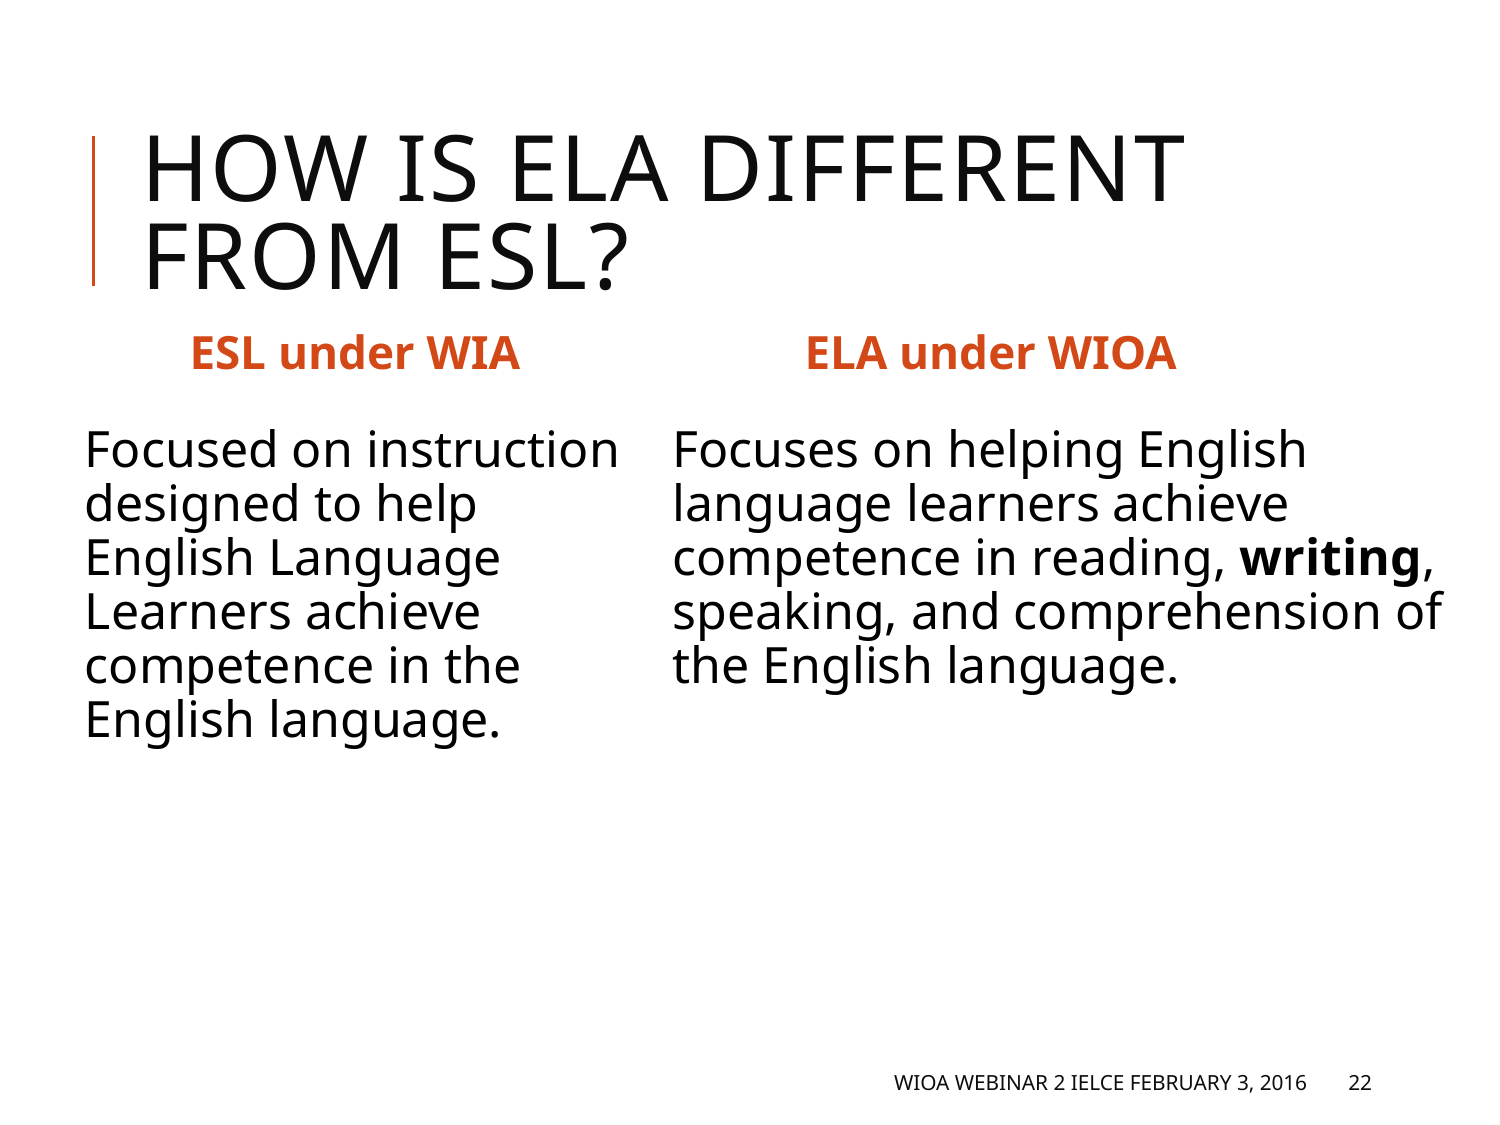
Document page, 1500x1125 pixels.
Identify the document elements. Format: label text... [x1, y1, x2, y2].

footer WIOA Webinar 2 IELCE February 3, 2016 [595, 1061, 1322, 1107]
list ESL under WIA [62, 287, 648, 416]
title How is ELA Different from ESL? (3) [126, 96, 1322, 342]
list ELA under WIOA [650, 287, 1332, 416]
slide_number 22 [1333, 1061, 1454, 1107]
list Focused on instruction designed to help English Language Learners achieve competence in the English language. [62, 416, 648, 965]
list Focuses on helping English language learners achieve competence in reading, writing, speaking, and comprehension of the English language. [650, 416, 1463, 965]
